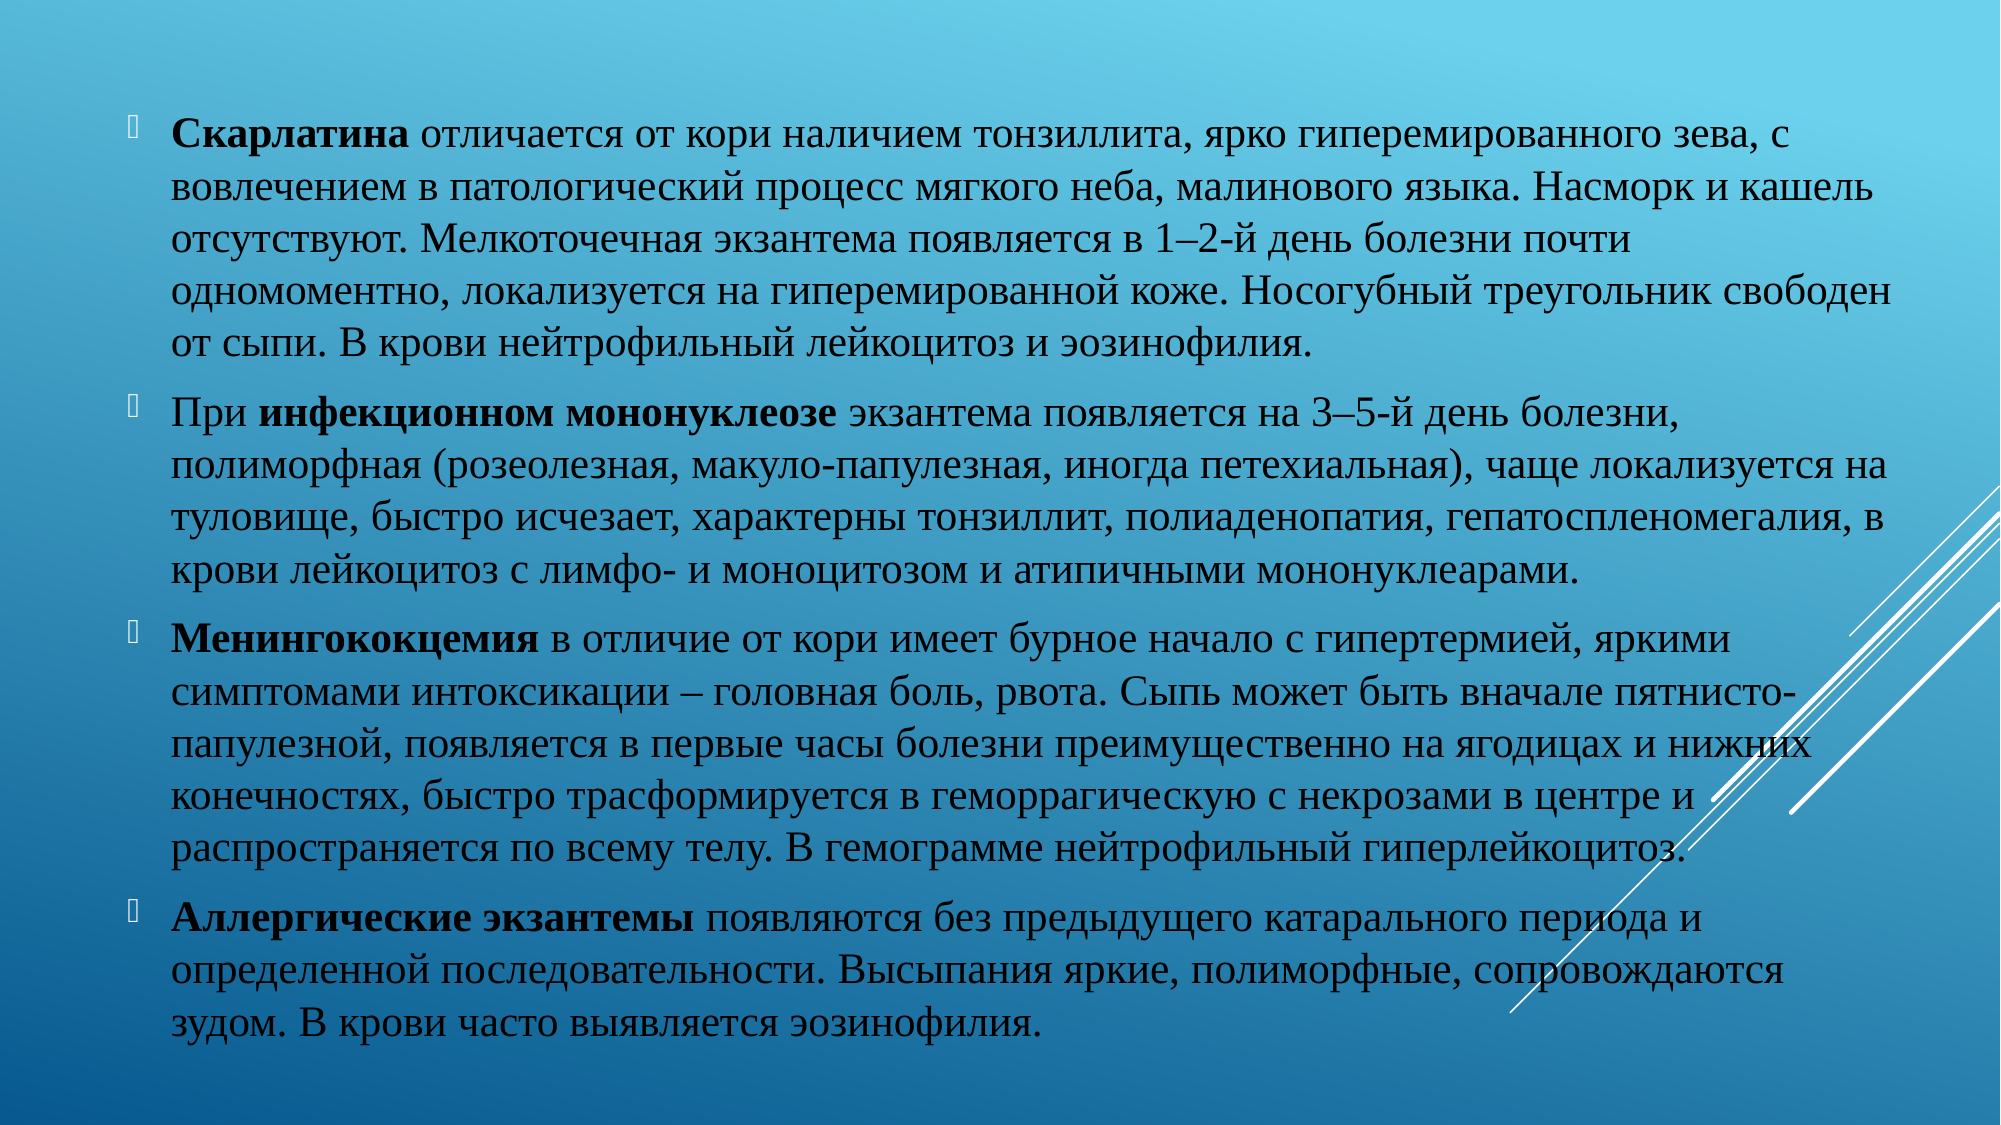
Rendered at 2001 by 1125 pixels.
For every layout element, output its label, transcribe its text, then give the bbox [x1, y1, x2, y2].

list Скарлатина отличается от кори наличием тонзиллита, ярко гиперемированного зева, с вовлечением в патологический процесс мягкого неба, малинового языка. Насморк и кашель отсутствуют. Мелкоточечная экзантема появляется в 1–2-й день болезни почти одномоментно, локализуется на гиперемированной коже. Носогубный треугольник свободен от сыпи. В крови нейтрофильный лейкоцитоз и эозинофилия. При инфекционном мононуклеозе экзантема появляется на 3–5-й день болезни, полиморфная (розеолезная, макуло-папулезная, иногда петехиальная), чаще локализуется на туловище, быстро исчезает, характерны тонзиллит, полиаденопатия, гепатоспленомегалия, в крови лейкоцитоз с лимфо- и моноцитозом и атипичными мононуклеарами. Менингококцемия в отличие от кори имеет бурное начало с гипертермией, яркими симптомами интоксикации – головная боль, рвота. Сыпь может быть вначале пятнисто-папулезной, появляется в первые часы болезни преимущественно на ягодицах и нижних конечностях, быстро трасформируется в геморрагическую с некрозами в центре и распространяется по всему телу. В гемограмме нейтрофильный гиперлейкоцитоз. Аллергические экзантемы появляются без предыдущего катарального периода и определенной последовательности. Высыпания яркие, полиморфные, сопровождаются зудом. В крови часто выявляется эозинофилия. [112, 96, 1923, 1072]
